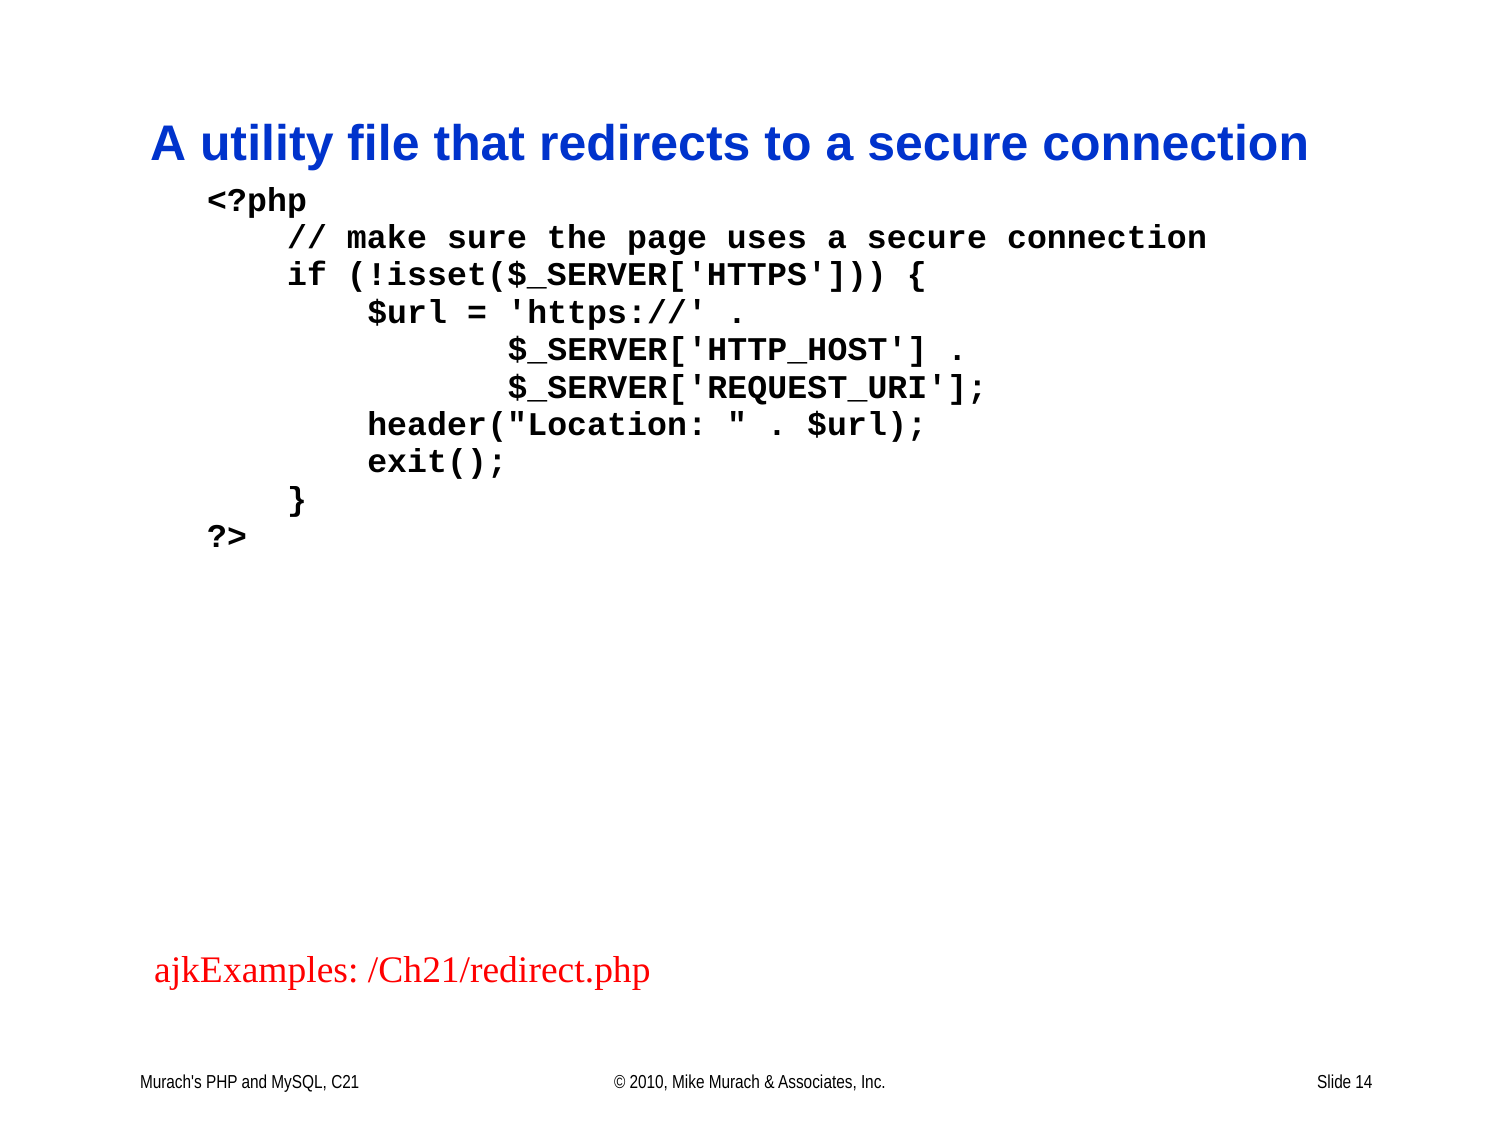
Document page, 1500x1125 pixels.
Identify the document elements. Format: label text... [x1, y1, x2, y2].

text_box ajkExamples: /Ch21/redirect.php [139, 937, 667, 998]
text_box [149, 112, 1352, 559]
slide_number Slide 14 [1074, 1025, 1388, 1100]
footer © 2010, Mike Murach & Associates, Inc. [474, 1025, 1025, 1100]
slide_number Murach's PHP and MySQL, C21 [125, 1025, 450, 1100]
